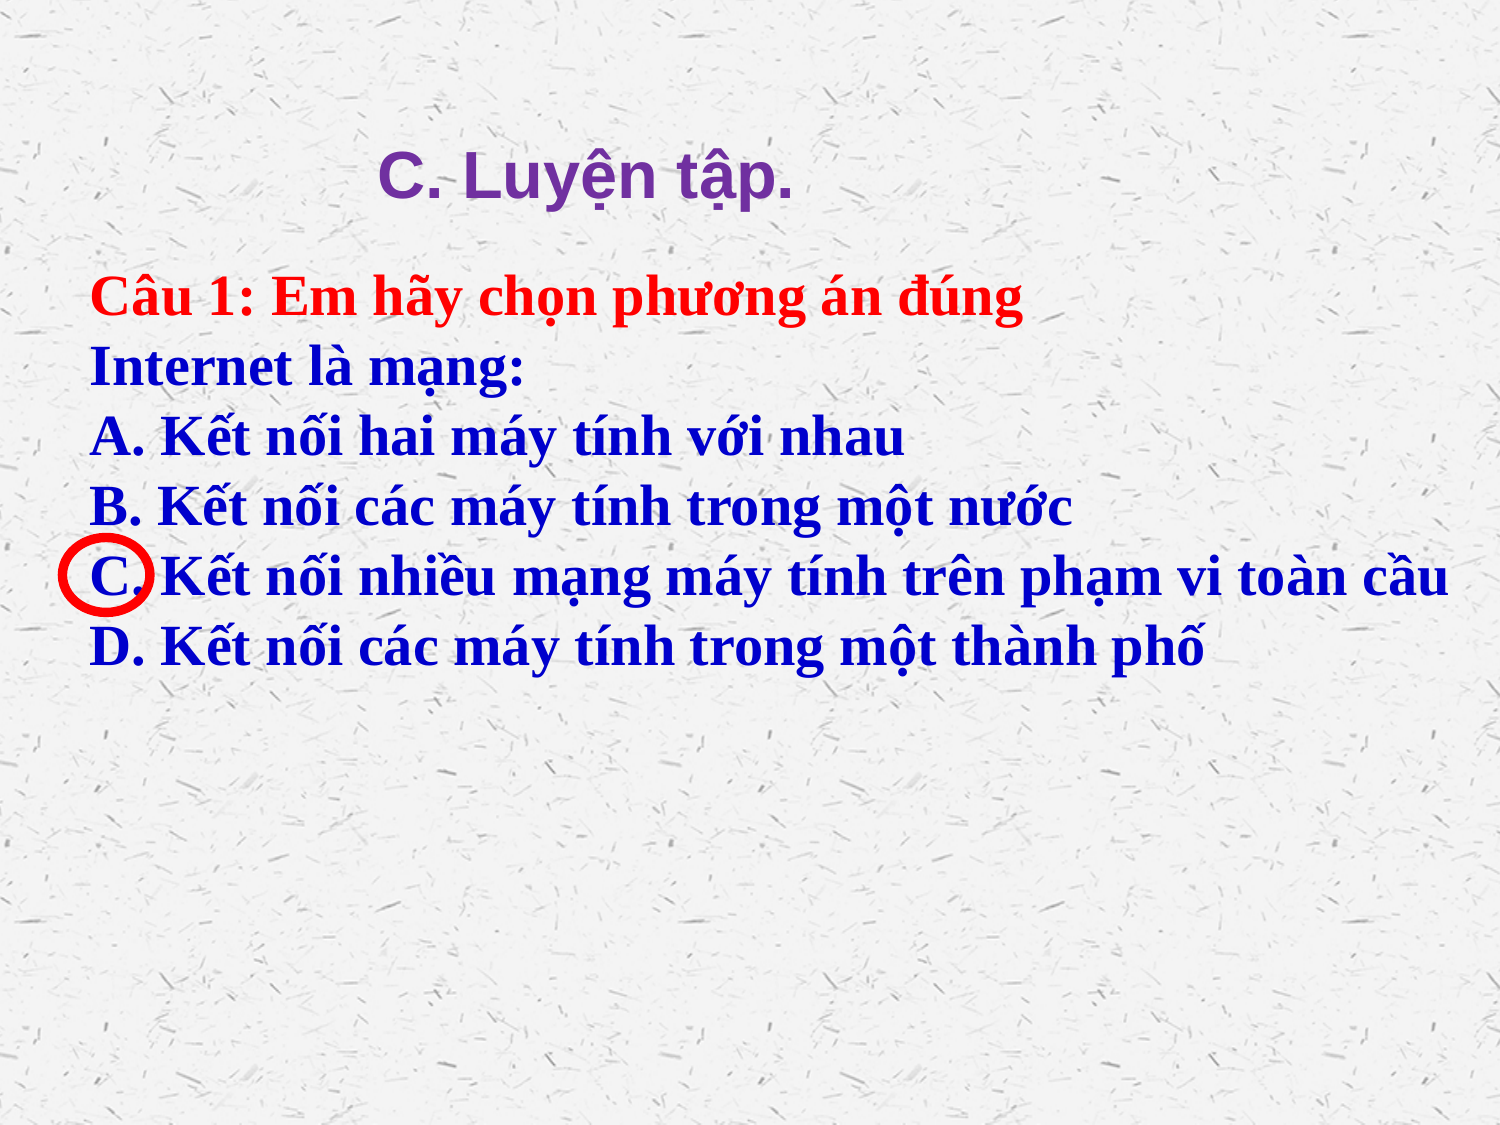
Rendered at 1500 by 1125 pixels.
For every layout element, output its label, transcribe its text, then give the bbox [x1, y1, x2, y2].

text_box C. Luyện tập. [362, 124, 1225, 220]
text_box [61, 536, 151, 614]
text_box Câu 1: Em hãy chọn phương án đúng Internet là mạng: A. Kết nối hai máy tính với nhau B. Kết nối các máy tính trong một nước C. Kết nối nhiều mạng máy tính trên phạm vi toàn cầu D. Kết nối các máy tính trong một thành phố [74, 249, 1500, 685]
picture [0, 0, 1500, 1125]
